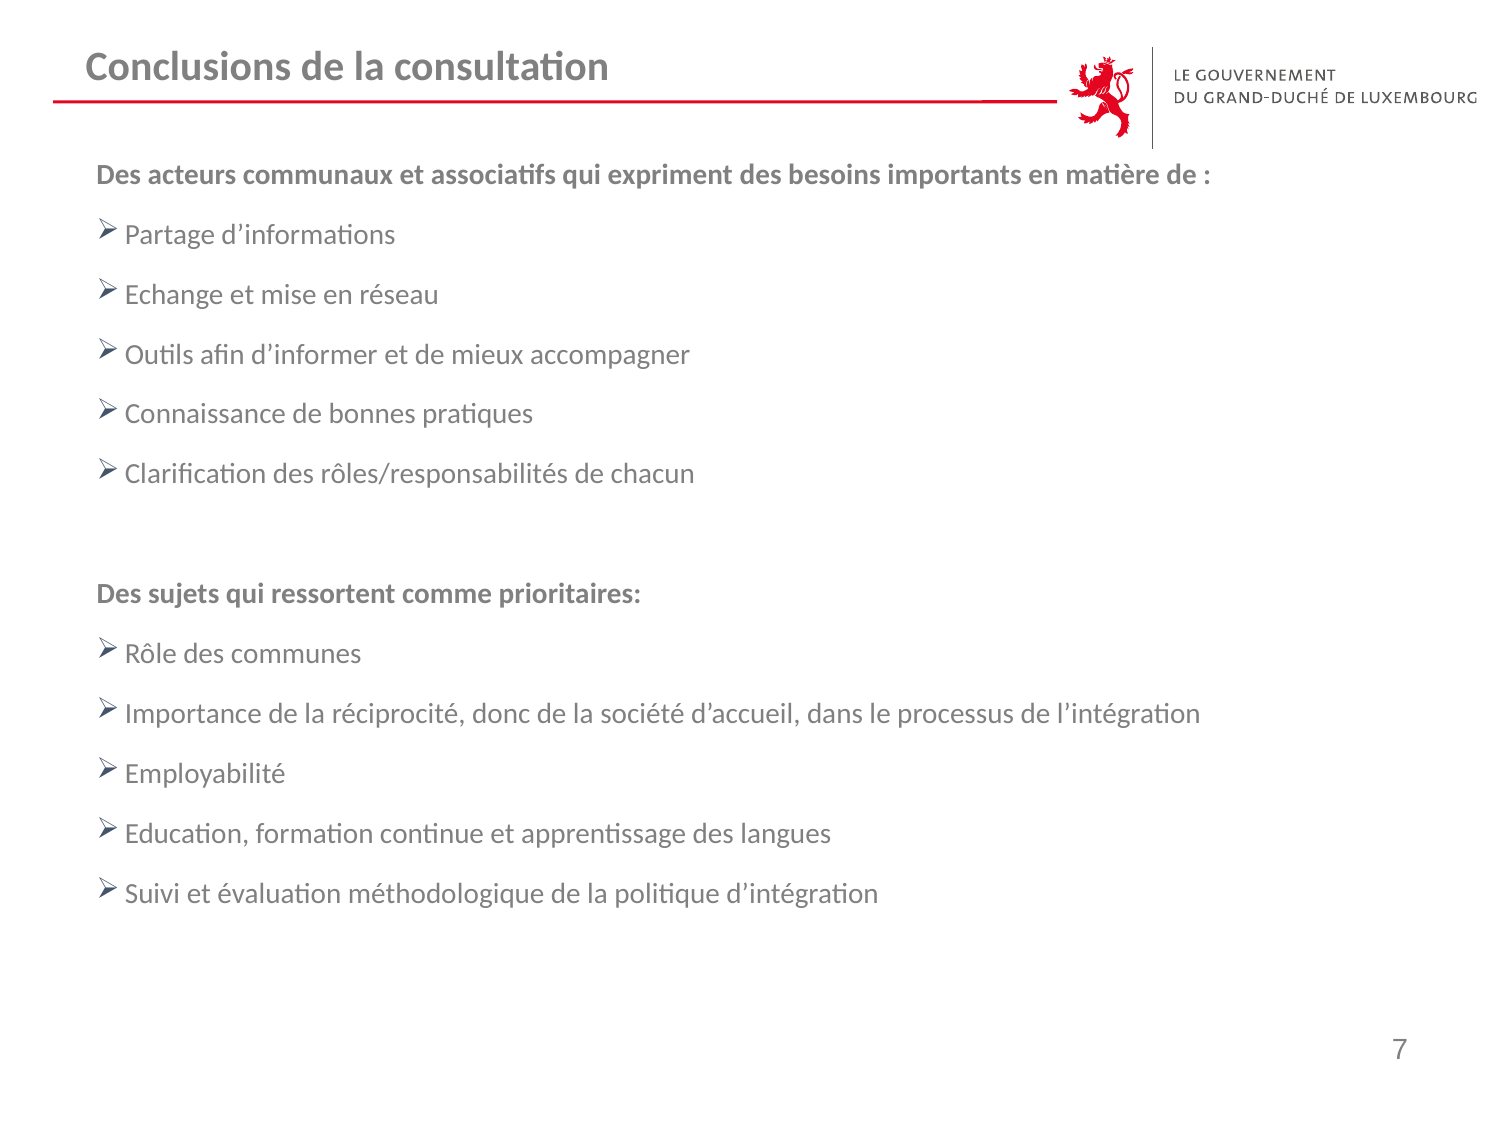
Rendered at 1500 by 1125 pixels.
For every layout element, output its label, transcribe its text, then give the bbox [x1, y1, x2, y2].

slide_number 7 [1316, 1023, 1424, 1107]
text_box Des acteurs communaux et associatifs qui expriment des besoins importants en matière de : Partage d’informations Echange et mise en réseau Outils afin d’informer et de mieux accompagner Connaissance de bonnes pratiques Clarification des rôles/responsabilités de chacun Des sujets qui ressortent comme prioritaires: Rôle des communes Importance de la réciprocité, donc de la société d’accueil, dans le processus de l’intégration Employabilité Education, formation continue et apprentissage des langues Suivi et évaluation méthodologique de la politique d’intégration [29, 147, 1365, 1071]
text_box [29, 592, 756, 781]
text_box Conclusions de la consultation [70, 30, 762, 96]
